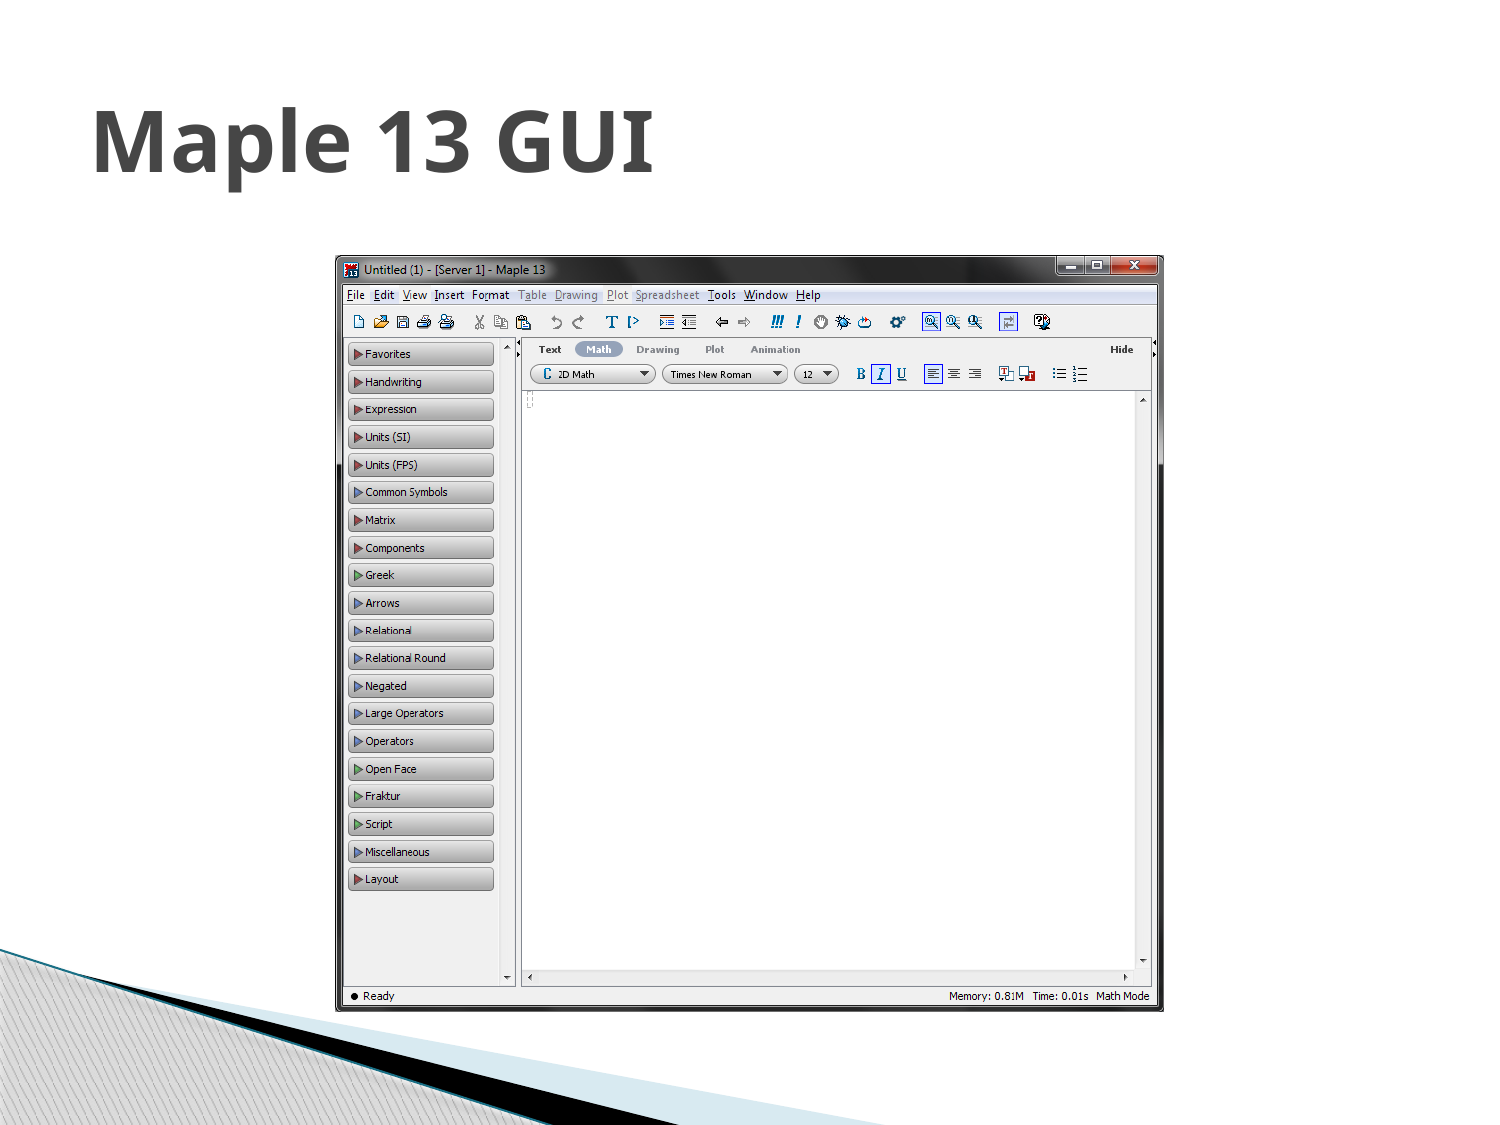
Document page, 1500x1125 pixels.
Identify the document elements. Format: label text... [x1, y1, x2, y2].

picture [335, 255, 1164, 1012]
title Maple 13 GUI [75, 45, 1425, 233]
